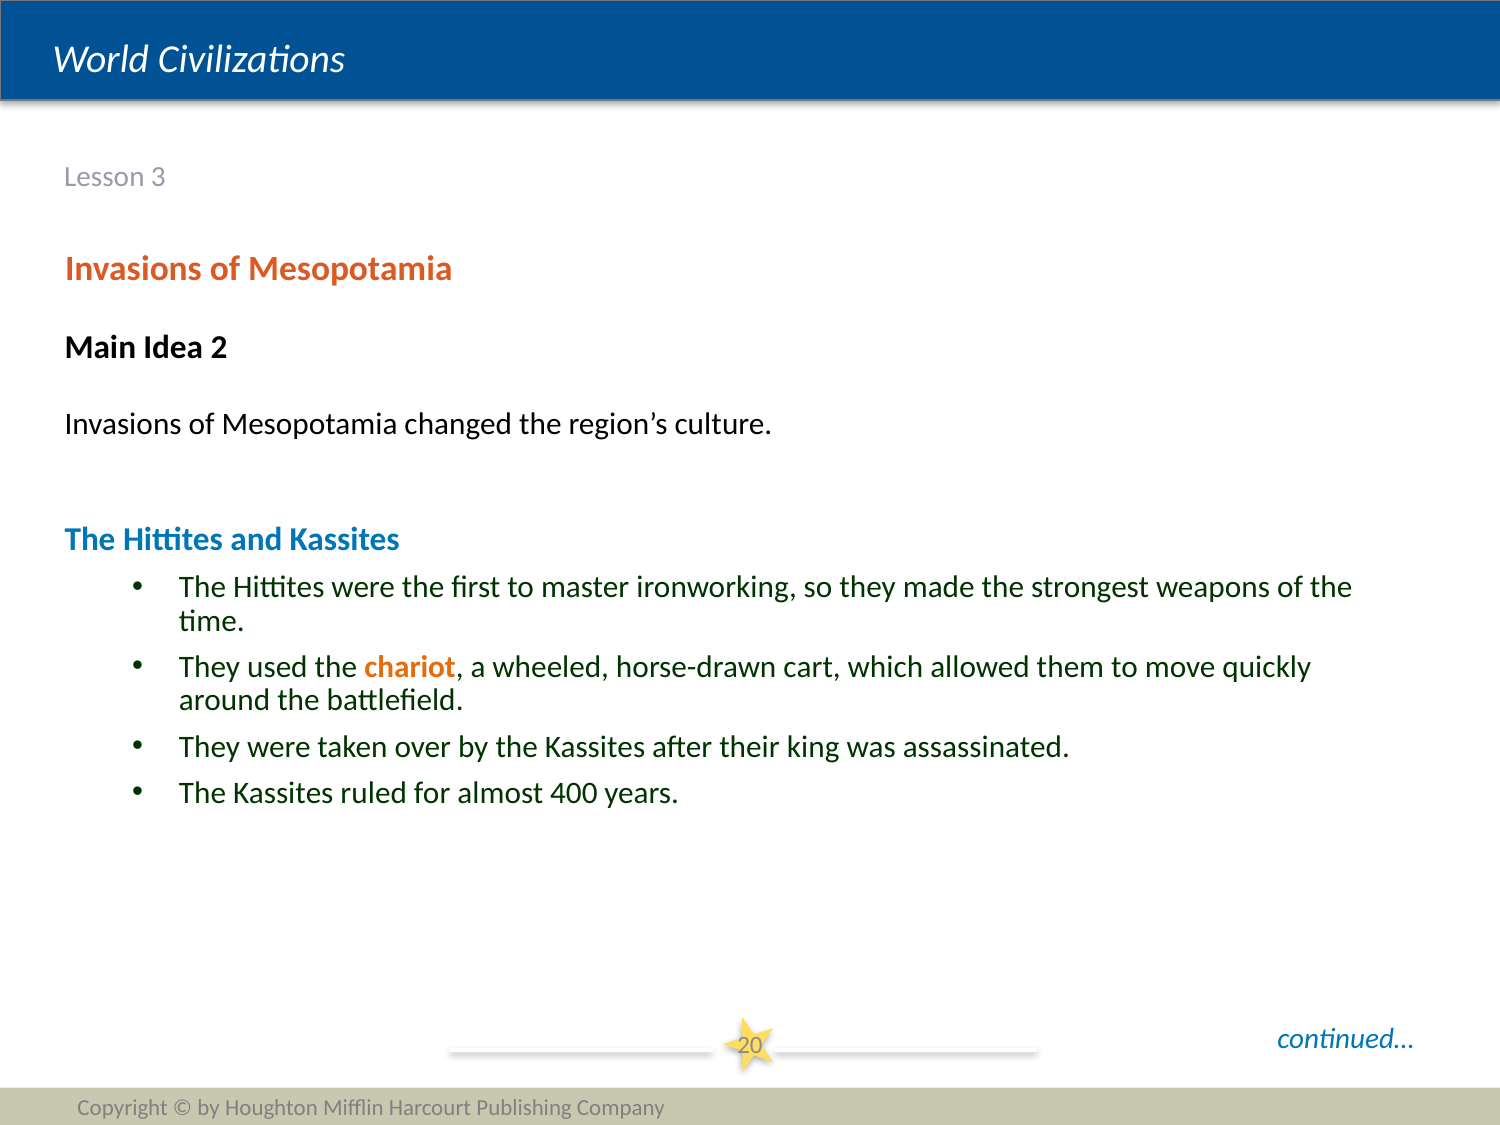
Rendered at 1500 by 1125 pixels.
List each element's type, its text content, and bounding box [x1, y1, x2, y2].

footer Copyright © by Houghton Mifflin Harcourt Publishing Company [62, 1087, 975, 1125]
title Lesson 3 [49, 149, 438, 200]
list Main Idea 2 Invasions of Mesopotamia changed the region’s culture. The Hittites and Kassites The Hittites were the first to master ironworking, so they made the strongest weapons of the time. They used the chariot, a wheeled, horse-drawn cart, which allowed them to move quickly around the battlefield. They were taken over by the Kassites after their king was assassinated. The Kassites ruled for almost 400 years. [49, 318, 1375, 1000]
list Invasions of Mesopotamia [50, 237, 990, 303]
text_box continued… [1262, 1012, 1450, 1063]
slide_number 20 [575, 1025, 925, 1063]
